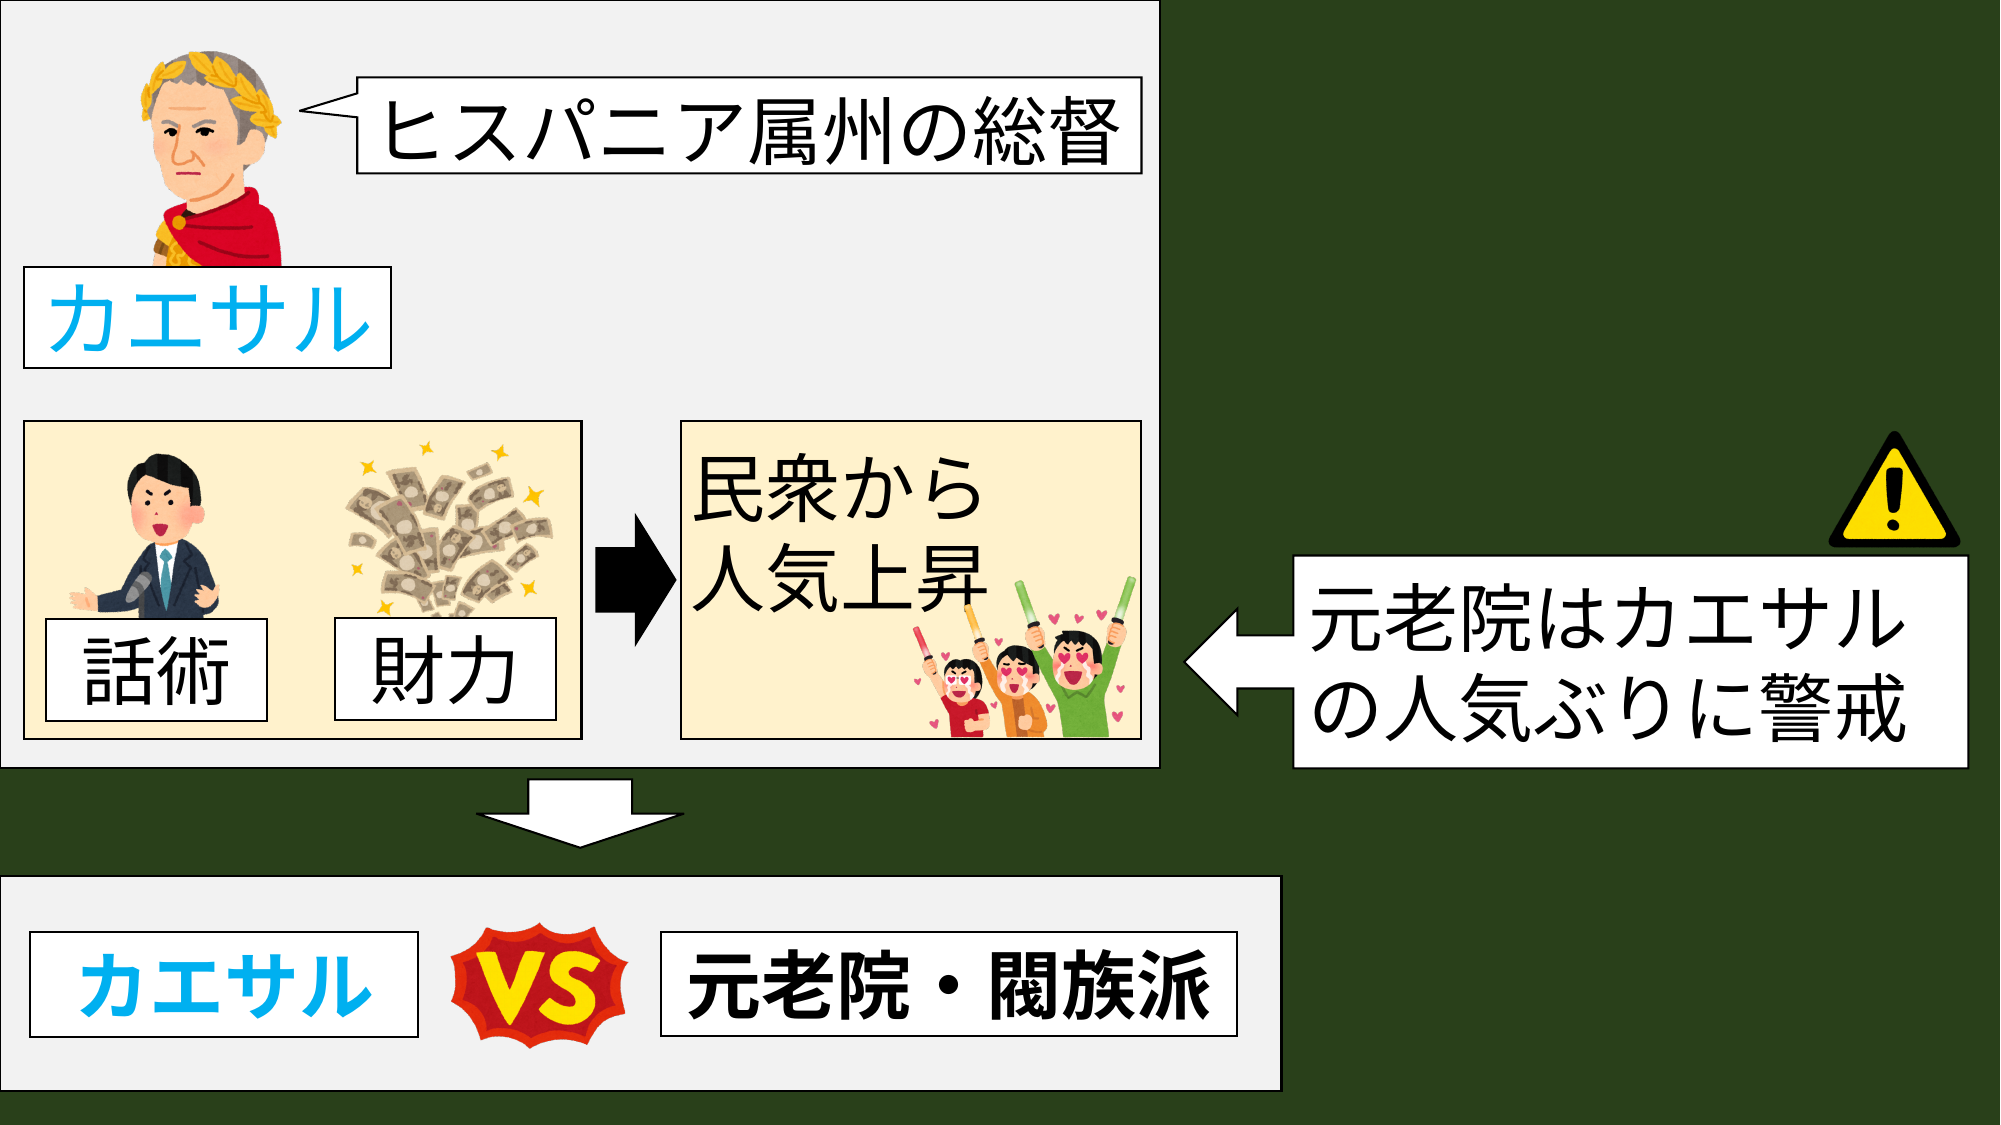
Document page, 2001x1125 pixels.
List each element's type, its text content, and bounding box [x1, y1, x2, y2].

text_box [680, 420, 1142, 740]
text_box [475, 778, 685, 849]
text_box カエサル [23, 266, 392, 369]
picture [56, 449, 257, 658]
text_box 財力 [334, 617, 557, 721]
text_box [595, 512, 675, 648]
picture [1822, 425, 1964, 554]
text_box [0, 875, 1283, 1092]
text_box 元老院・閥族派 [660, 931, 1238, 1037]
text_box ヒスパニア属州の総督 [315, 76, 1143, 175]
text_box [23, 420, 583, 740]
picture [335, 436, 557, 646]
text_box 元老院はカエサルの人気ぶりに警戒 [1182, 554, 1970, 770]
picture [100, 42, 315, 290]
text_box 民衆から人気上昇 [675, 433, 1019, 629]
text_box [0, 0, 1161, 769]
picture [908, 571, 1141, 744]
text_box カエサル [29, 931, 419, 1038]
picture [448, 910, 631, 1060]
text_box 話術 [45, 618, 268, 722]
